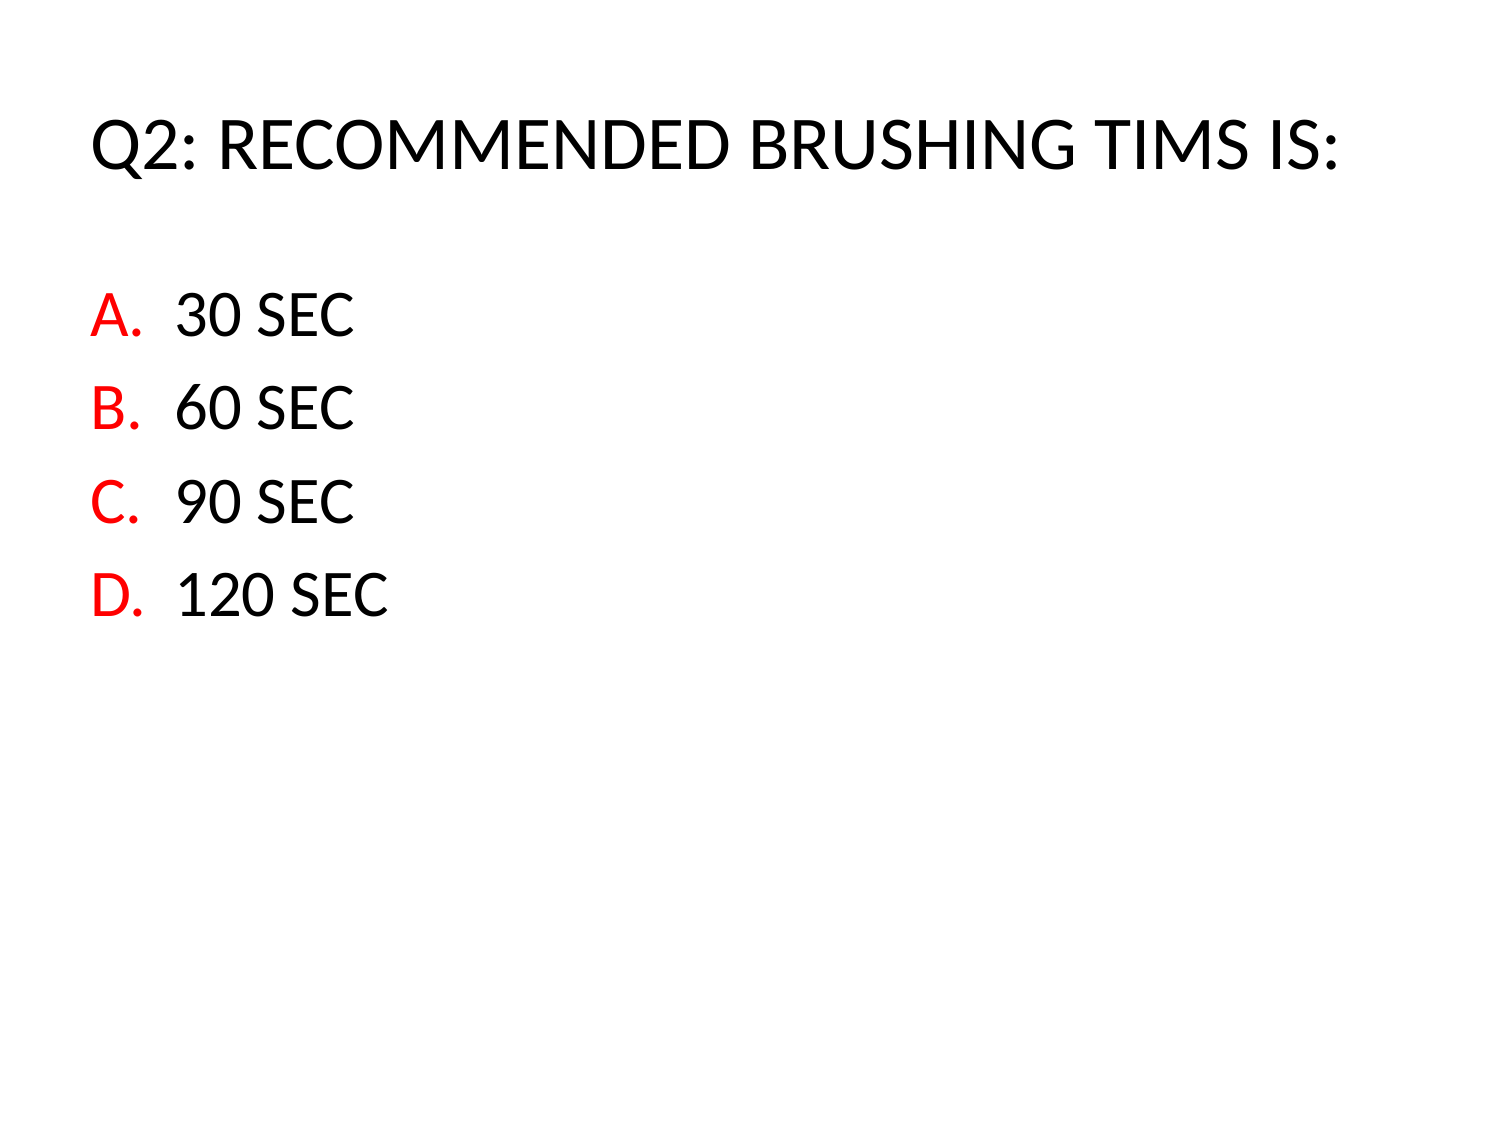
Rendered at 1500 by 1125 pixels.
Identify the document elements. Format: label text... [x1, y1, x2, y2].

list 30 SEC 60 SEC 90 SEC 120 SEC [75, 262, 1425, 1005]
title Q2: RECOMMENDED BRUSHING TIMS IS: [75, 45, 1425, 233]
